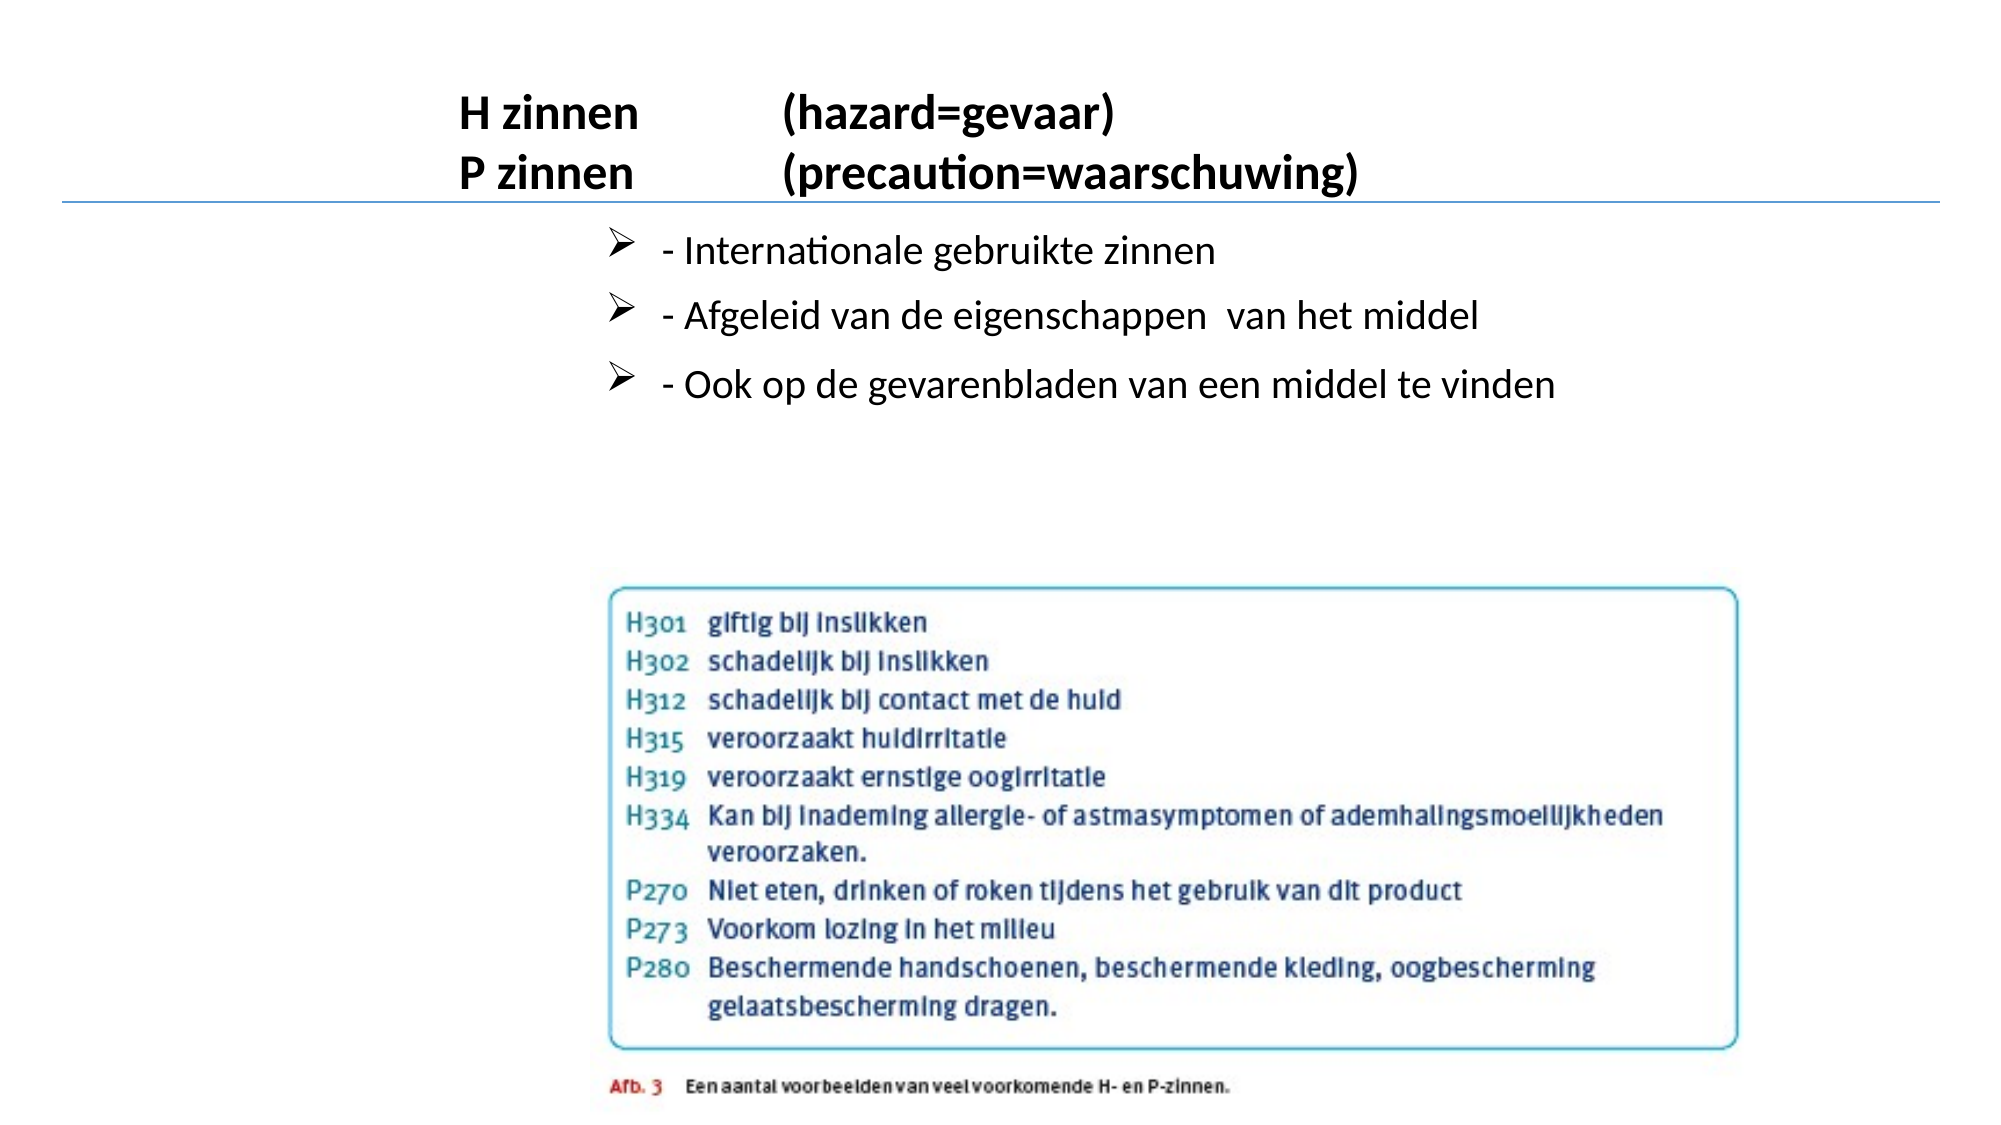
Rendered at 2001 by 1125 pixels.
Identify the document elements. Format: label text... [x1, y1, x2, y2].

text_box - Internationale gebruikte zinnen [590, 215, 1750, 326]
text_box - Afgeleid van de eigenschappen van het middel [590, 280, 1597, 349]
picture [590, 567, 1767, 1121]
text_box H zinnen (hazard=gevaar) P zinnen (precaution=waarschuwing) [444, 72, 1513, 207]
text_box - Ook op de gevarenbladen van een middel te vinden [590, 349, 1635, 460]
